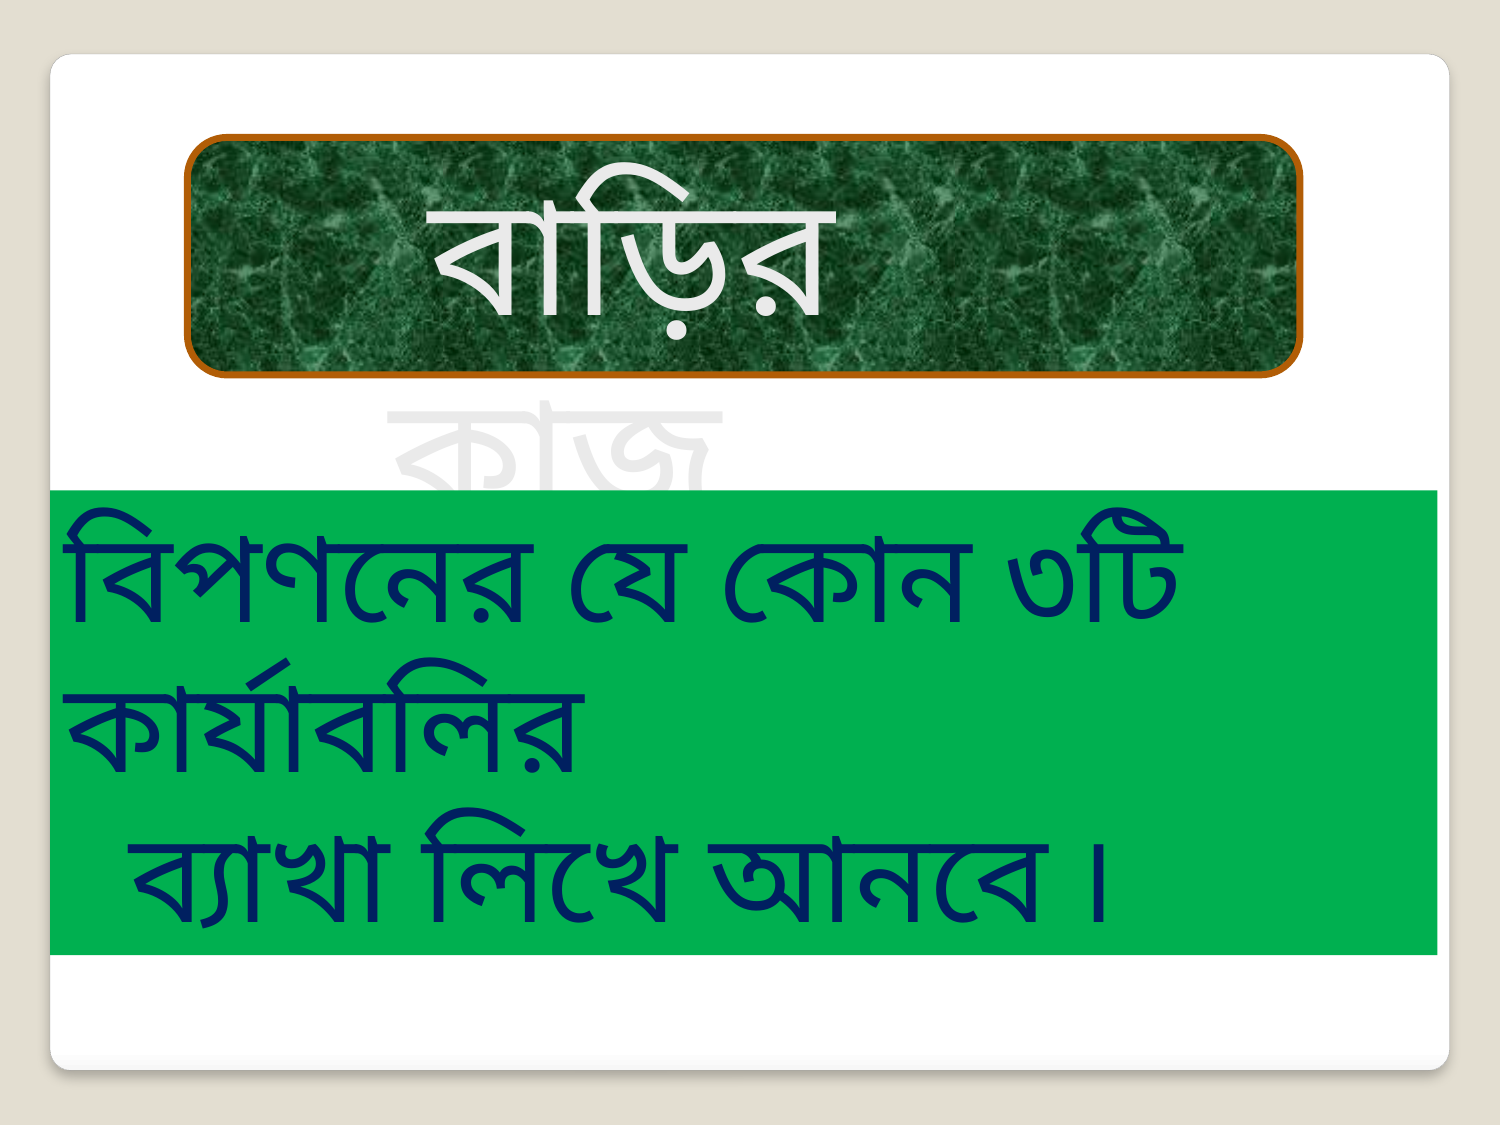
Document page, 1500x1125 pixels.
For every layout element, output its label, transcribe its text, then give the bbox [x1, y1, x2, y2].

text_box [183, 133, 1304, 379]
text_box বিপণনের যে কোন ৩টি কার্যাবলির ব্যাখা লিখে আনবে ৷ [50, 490, 1438, 956]
text_box বাড়ির কাজ [375, 141, 1163, 490]
